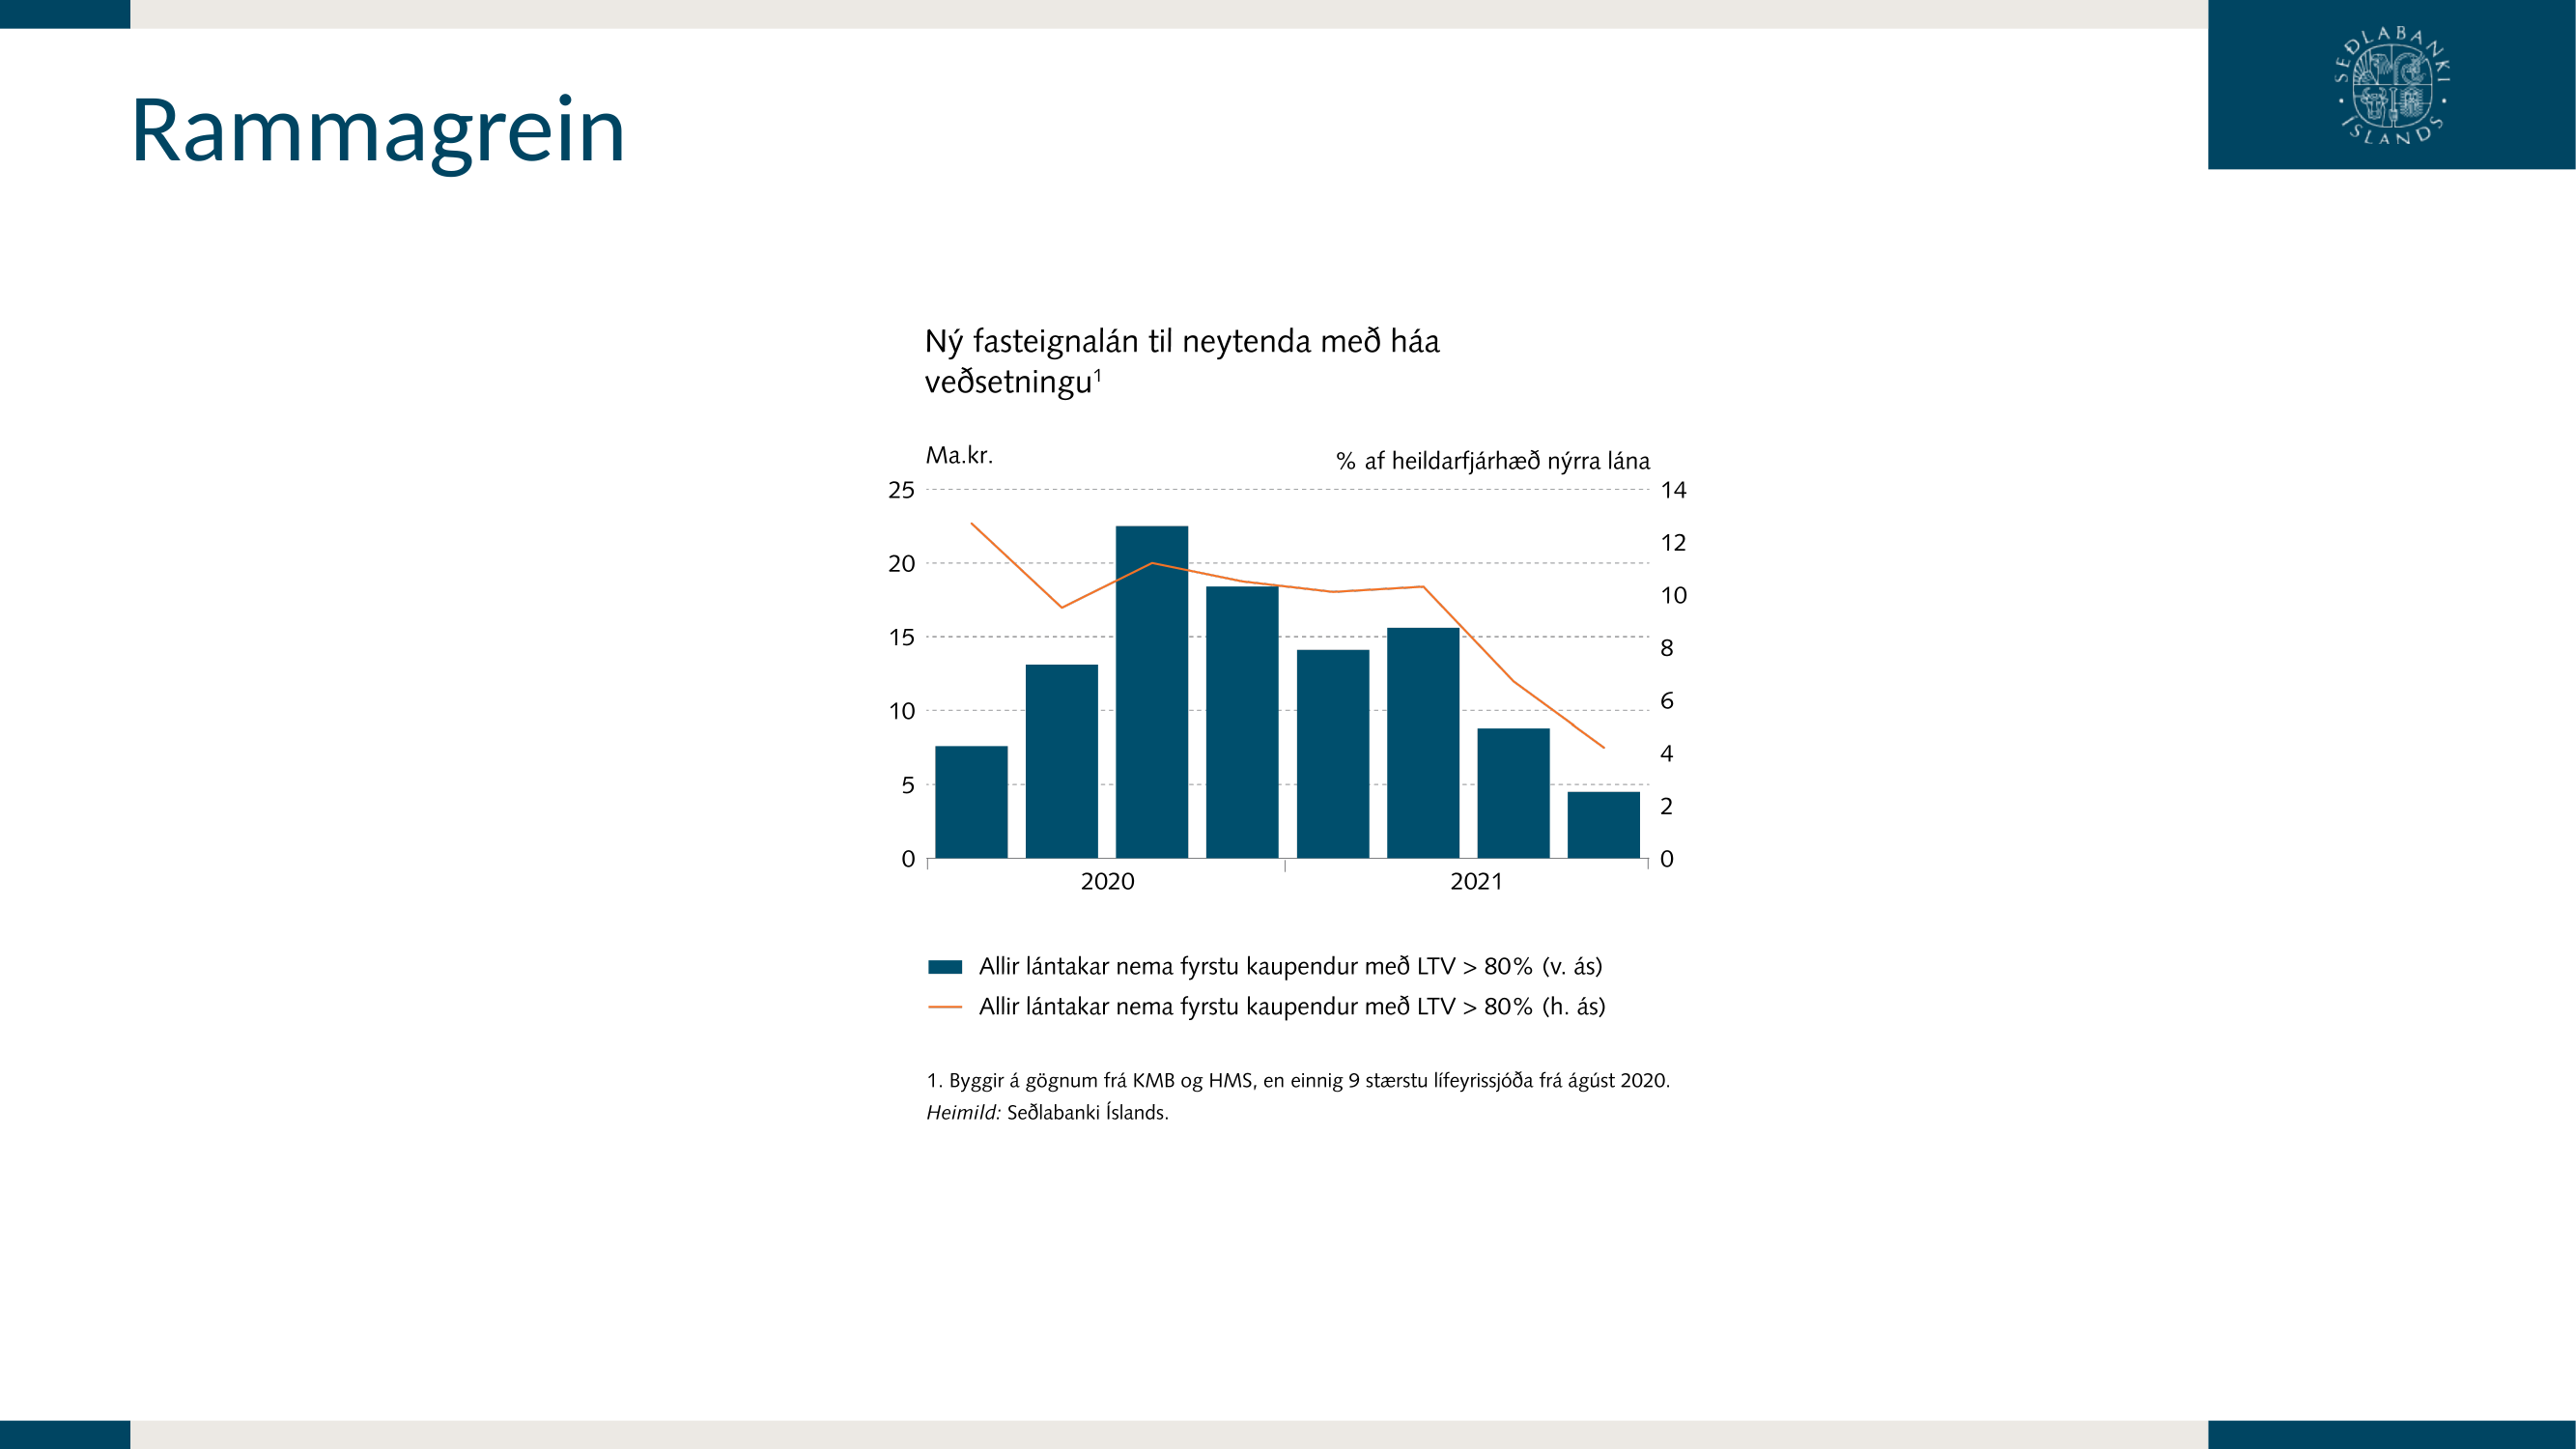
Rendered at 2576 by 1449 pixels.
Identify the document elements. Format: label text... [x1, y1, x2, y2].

picture [888, 325, 1687, 1124]
title Rammagrein [129, 86, 2178, 290]
